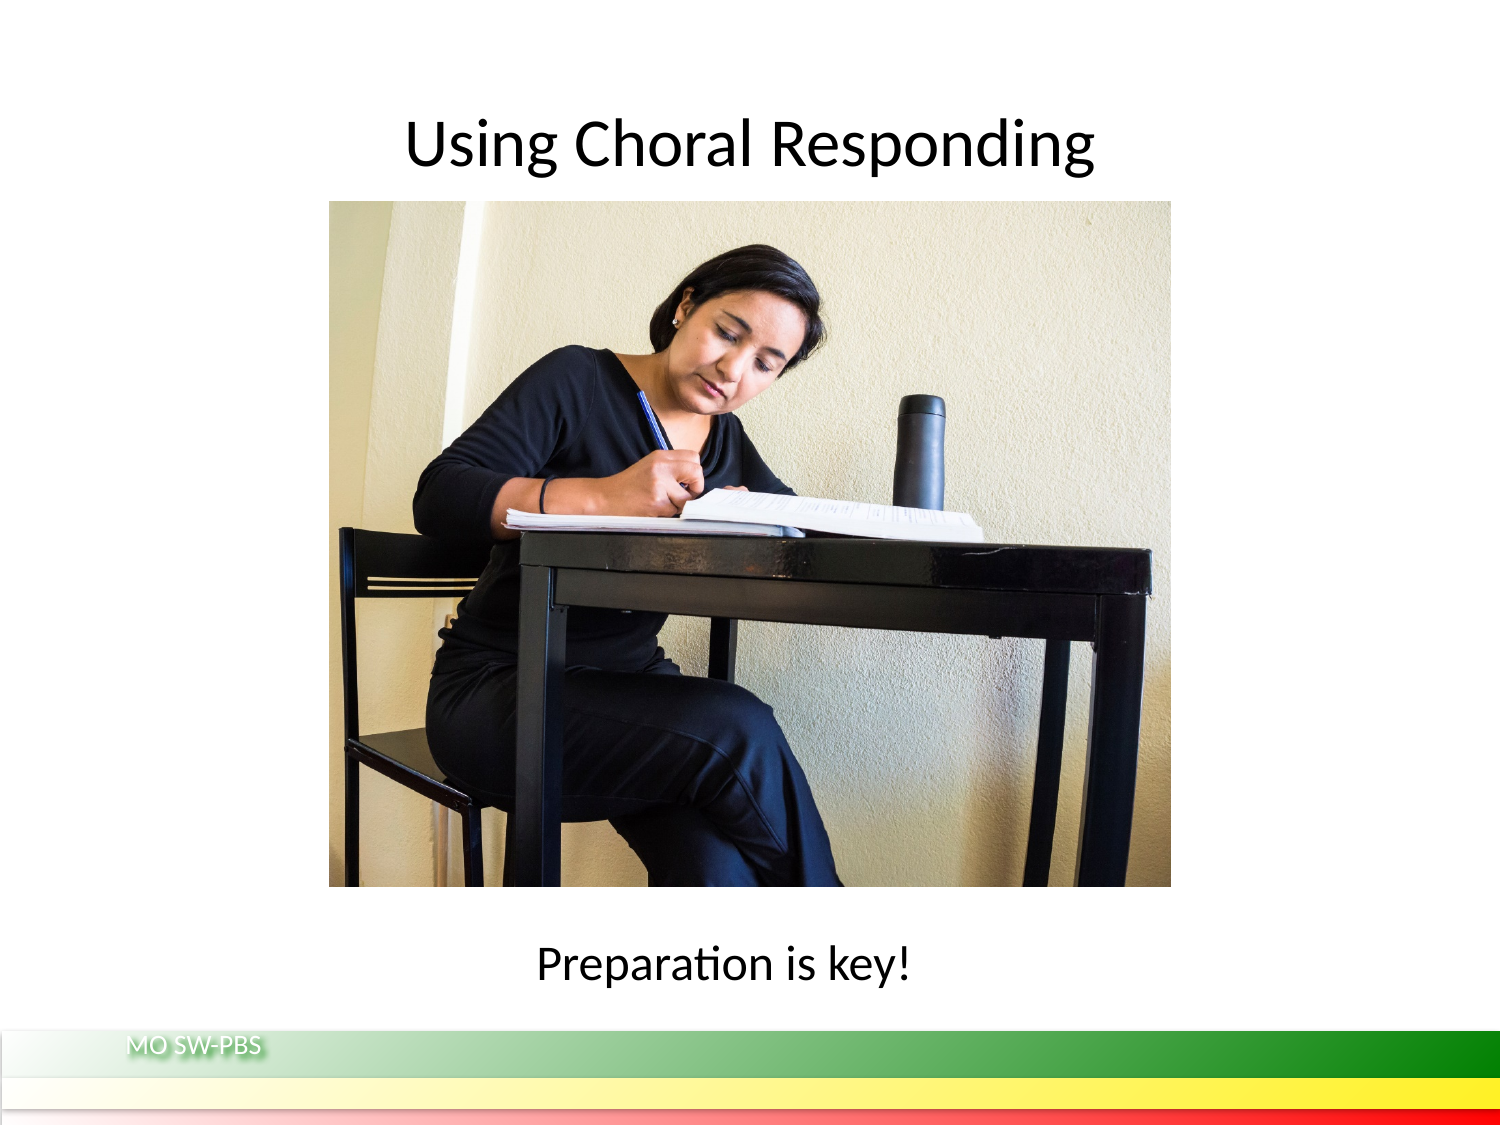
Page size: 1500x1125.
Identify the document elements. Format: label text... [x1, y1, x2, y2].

list Preparation is key! [521, 923, 979, 1006]
picture [328, 201, 1172, 887]
title Using Choral Responding [75, 45, 1425, 233]
